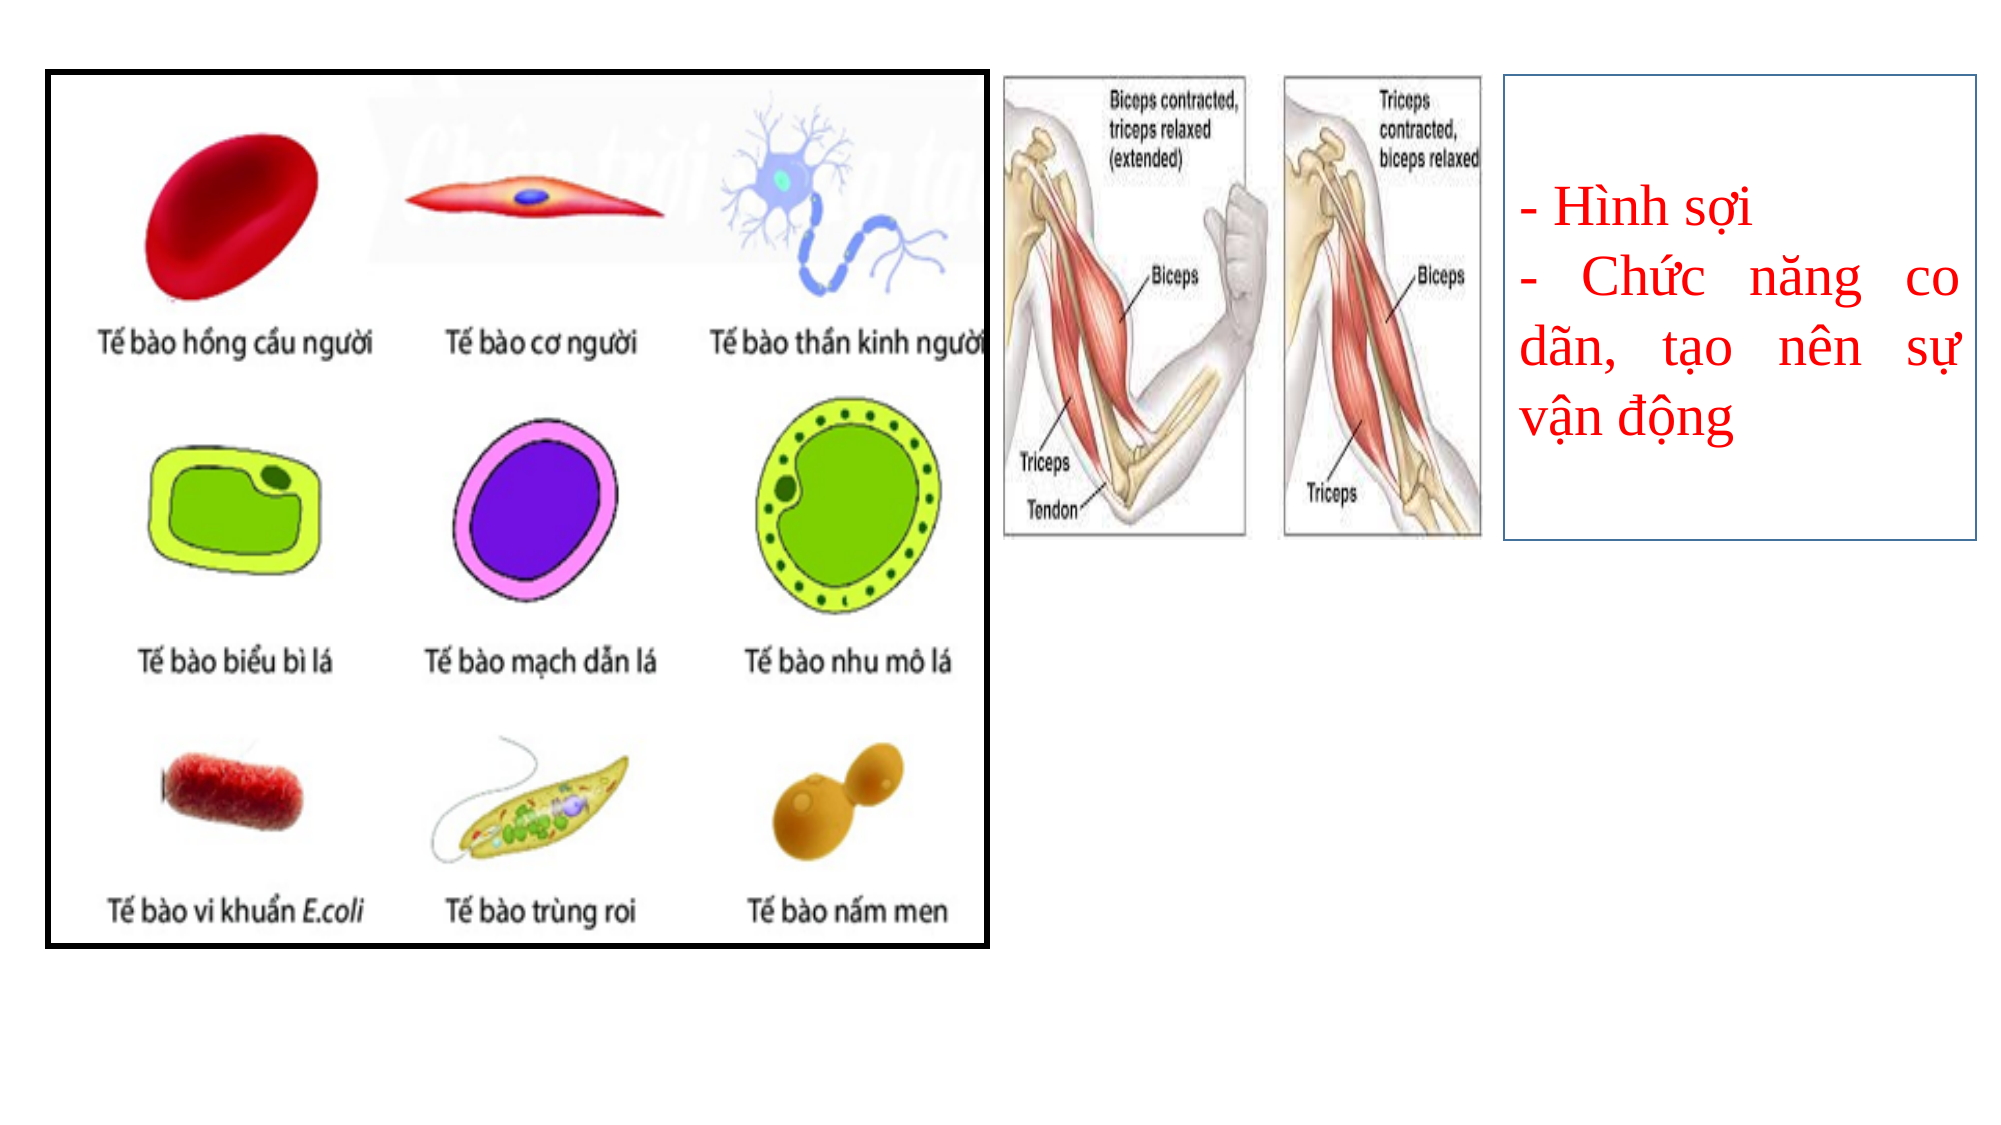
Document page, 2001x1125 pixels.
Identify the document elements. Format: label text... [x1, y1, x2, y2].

picture [1002, 74, 1483, 540]
picture [51, 74, 984, 943]
text_box - Hình sợi - Chức năng co dãn, tạo nên sự vận động [1503, 74, 1977, 541]
